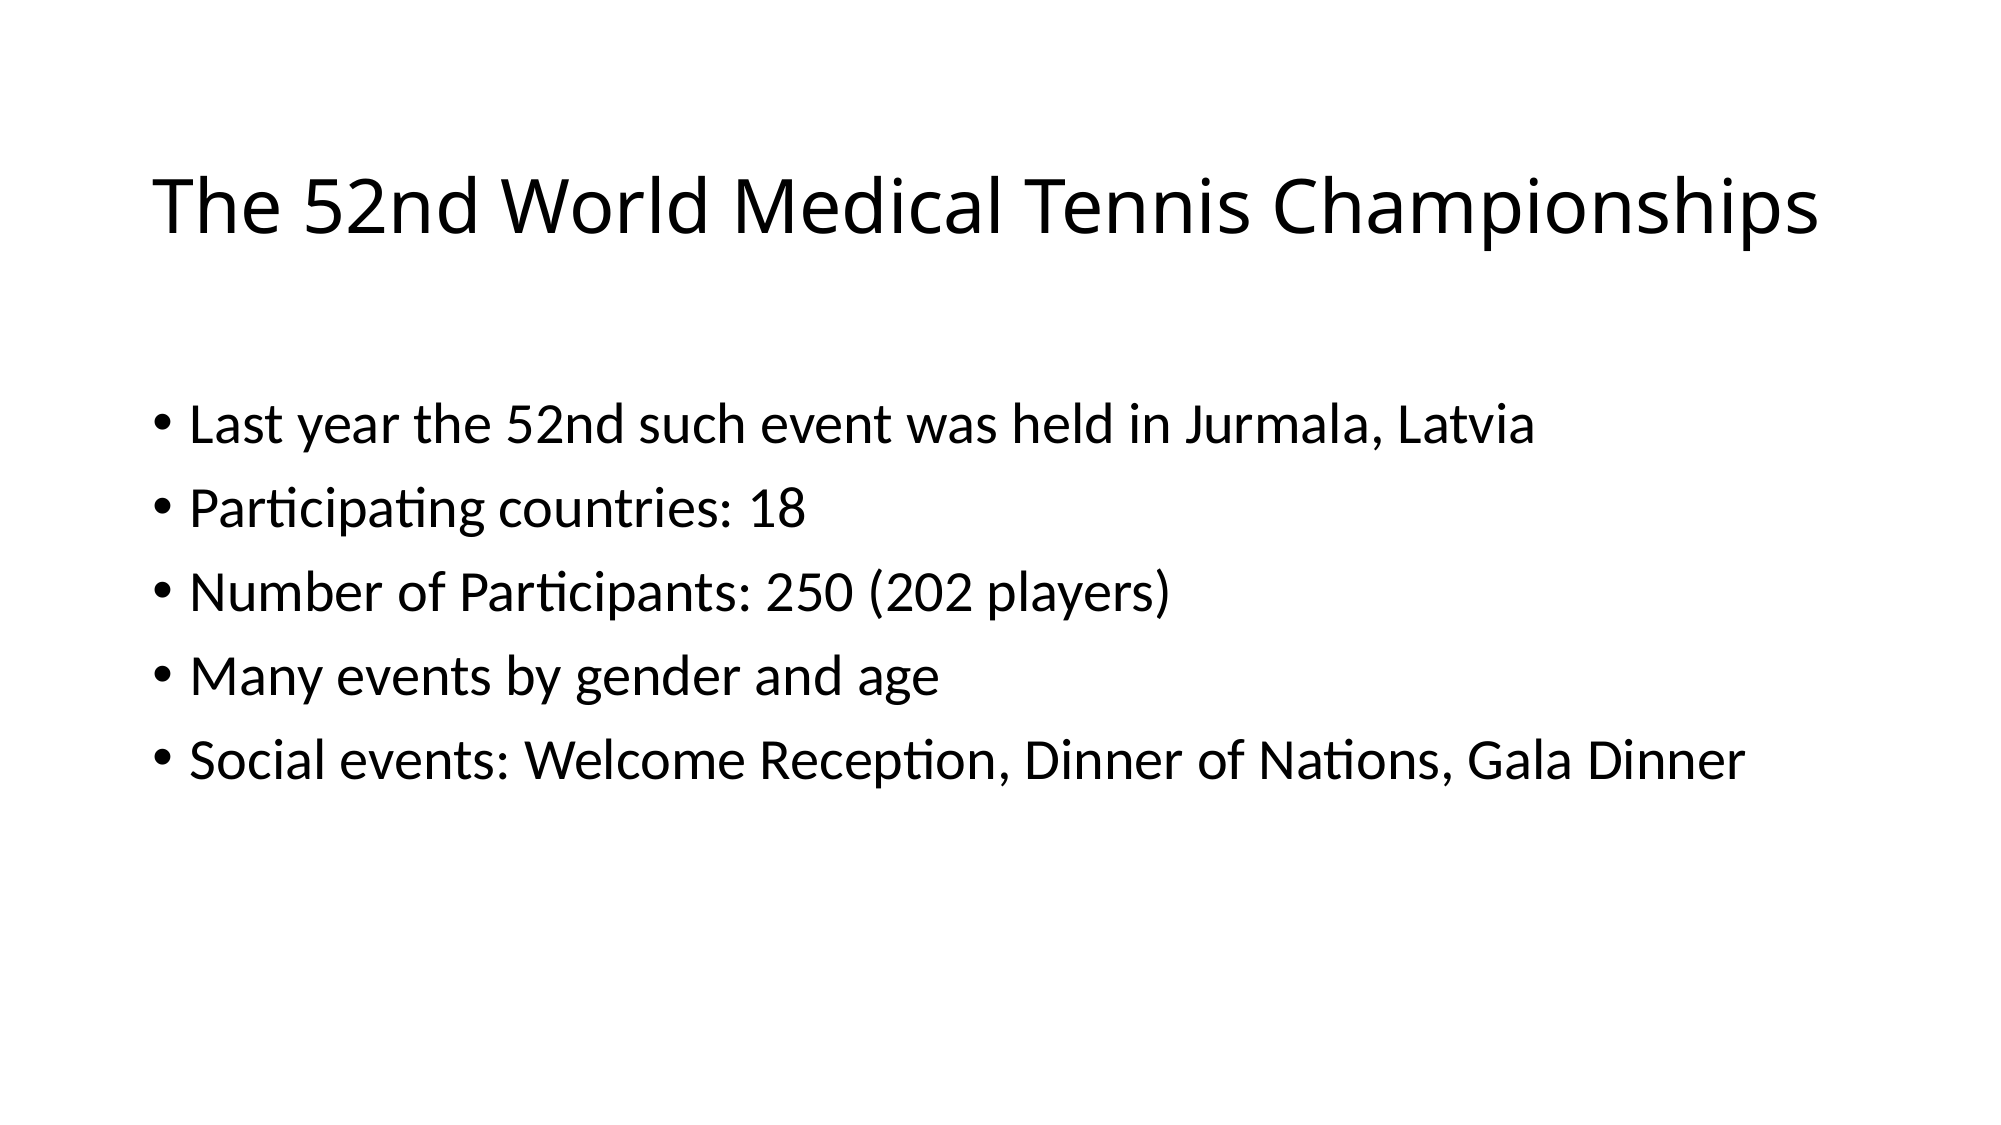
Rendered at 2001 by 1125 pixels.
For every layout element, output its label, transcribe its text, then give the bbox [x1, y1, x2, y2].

list Last year the 52nd such event was held in Jurmala, Latvia Participating countries: 18 Number of Participants: 250 (202 players) Many events by gender and age Social events: Welcome Reception, Dinner of Nations, Gala Dinner [137, 295, 1863, 1014]
title The 52nd World Medical Tennis Championships [137, 59, 1863, 278]
